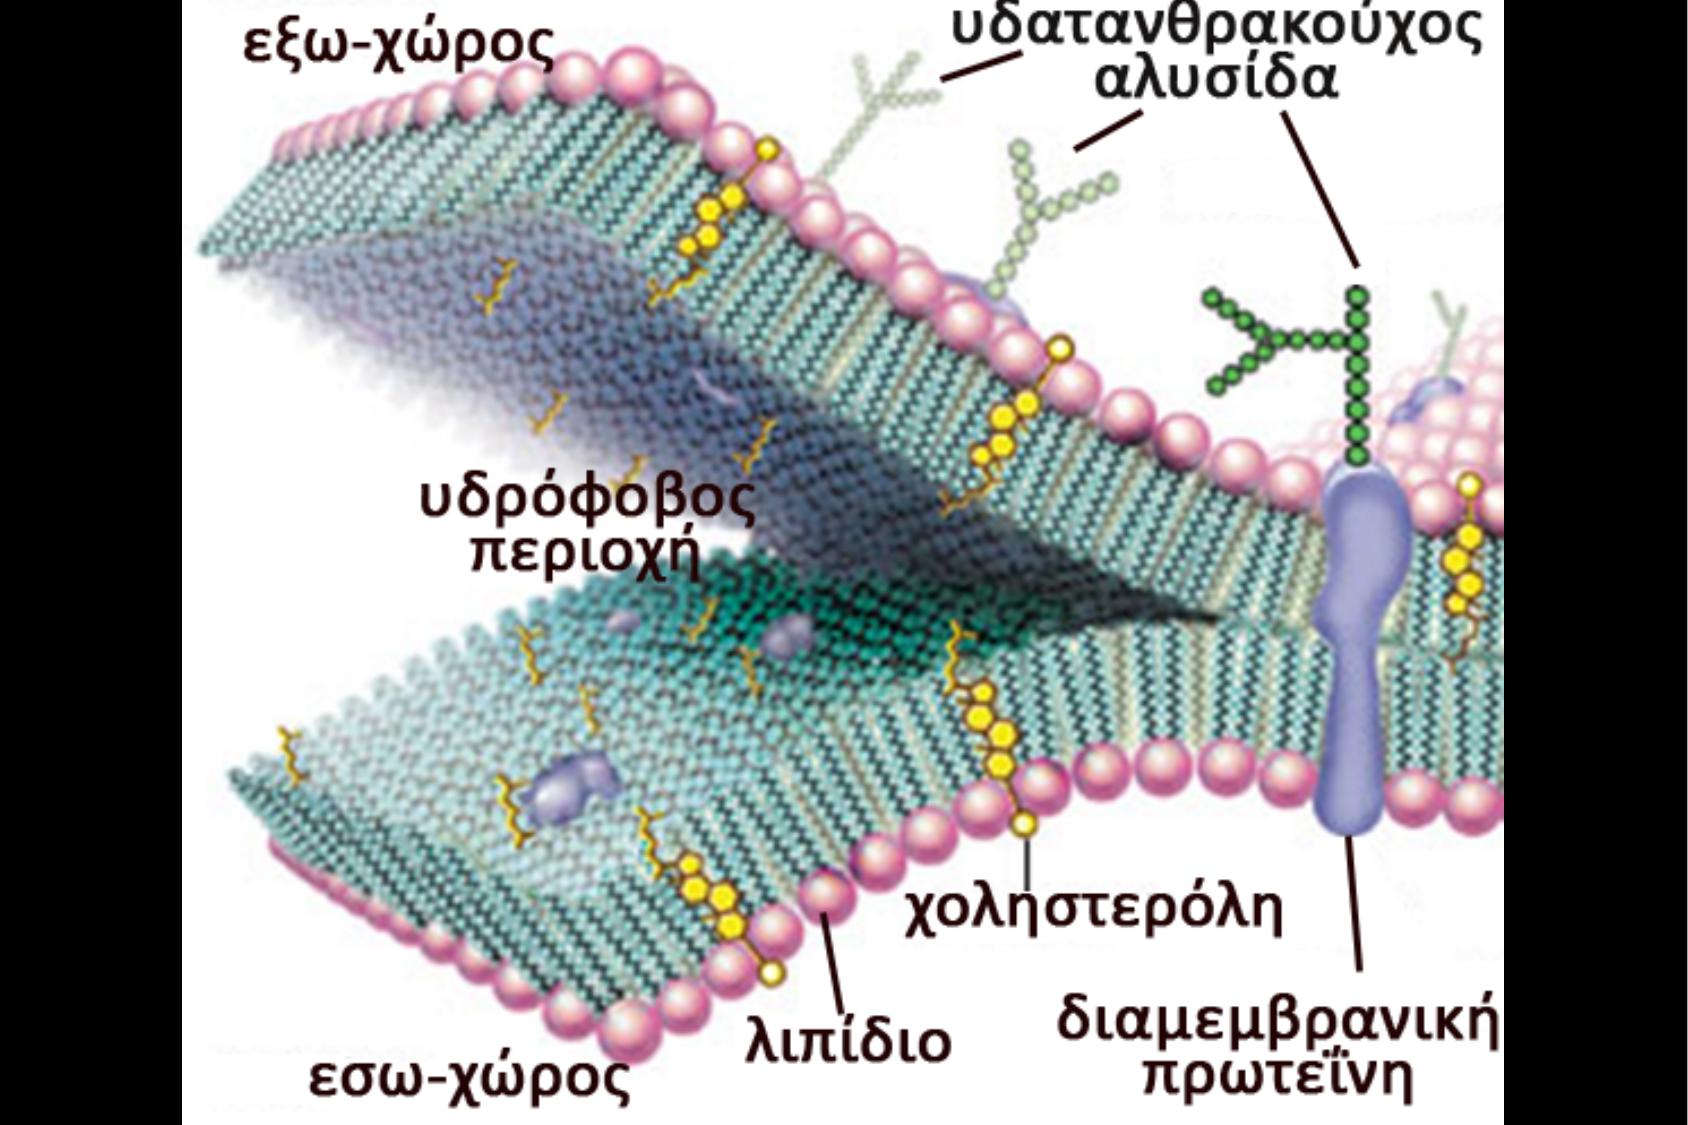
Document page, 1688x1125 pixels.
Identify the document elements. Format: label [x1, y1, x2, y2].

picture [181, 0, 1504, 1125]
